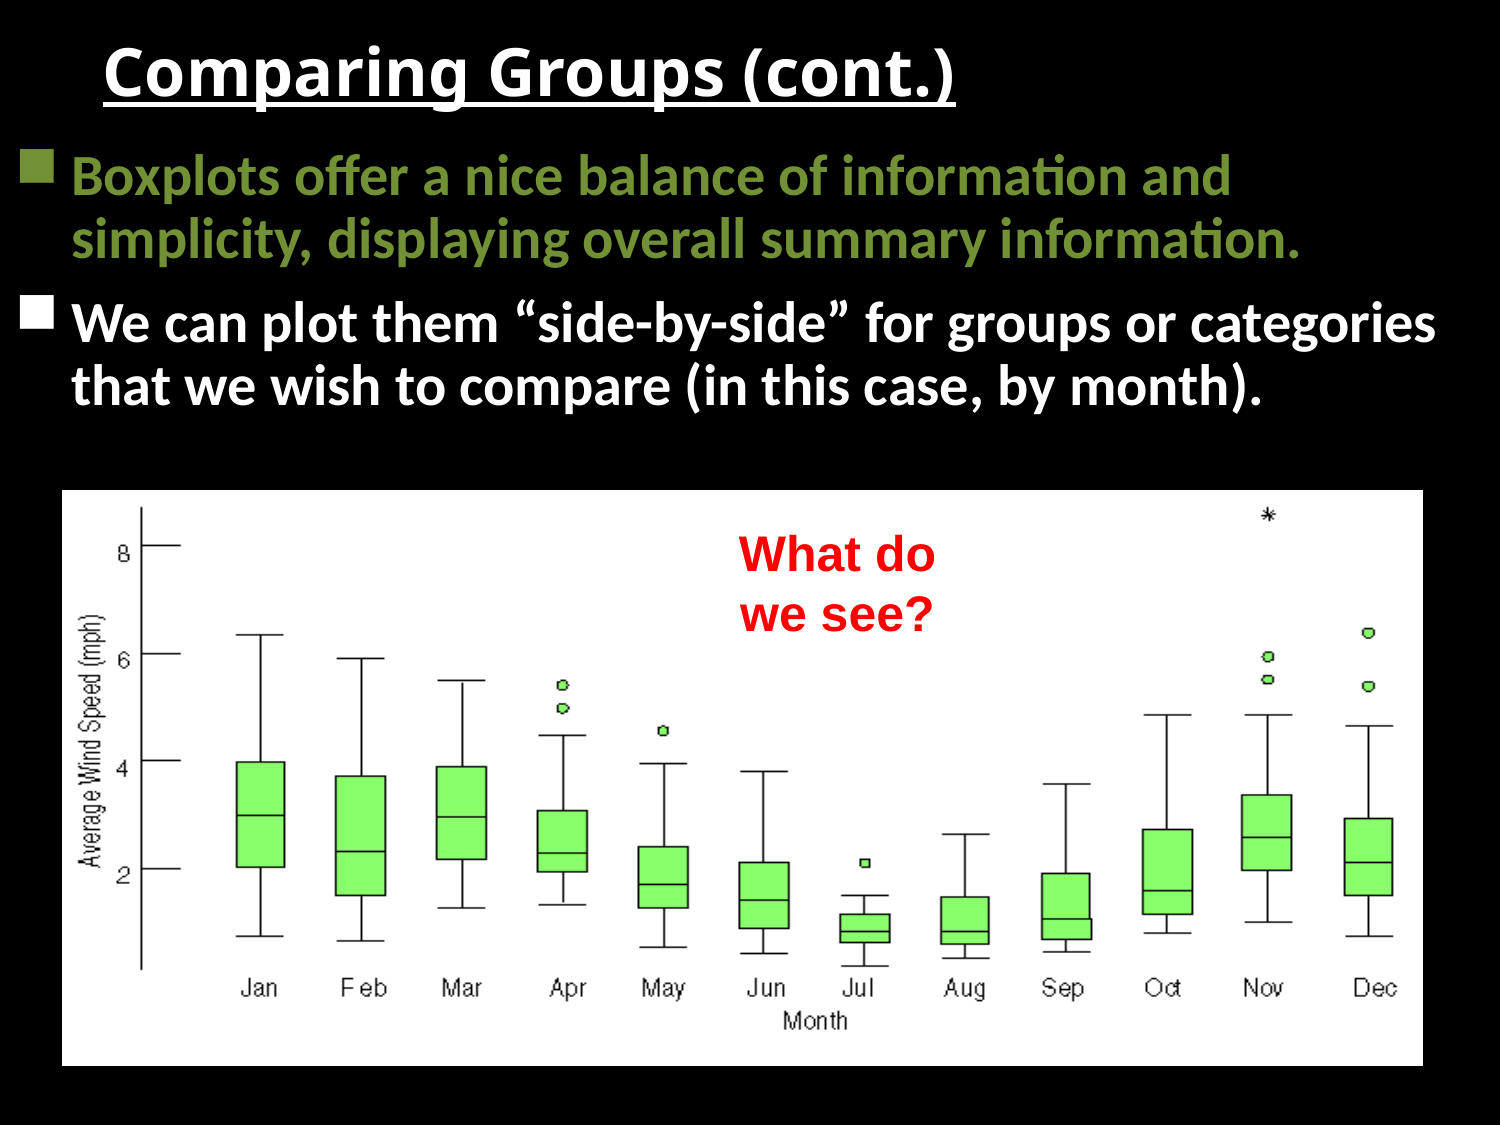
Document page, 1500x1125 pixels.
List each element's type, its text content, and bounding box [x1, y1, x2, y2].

list Boxplots offer a nice balance of information and simplicity, displaying overall summary information. We can plot them “side-by-side” for groups or categories that we wish to compare (in this case, by month). [0, 137, 1500, 925]
picture [62, 490, 1423, 1066]
title Comparing Groups (cont.) [87, 12, 1450, 137]
